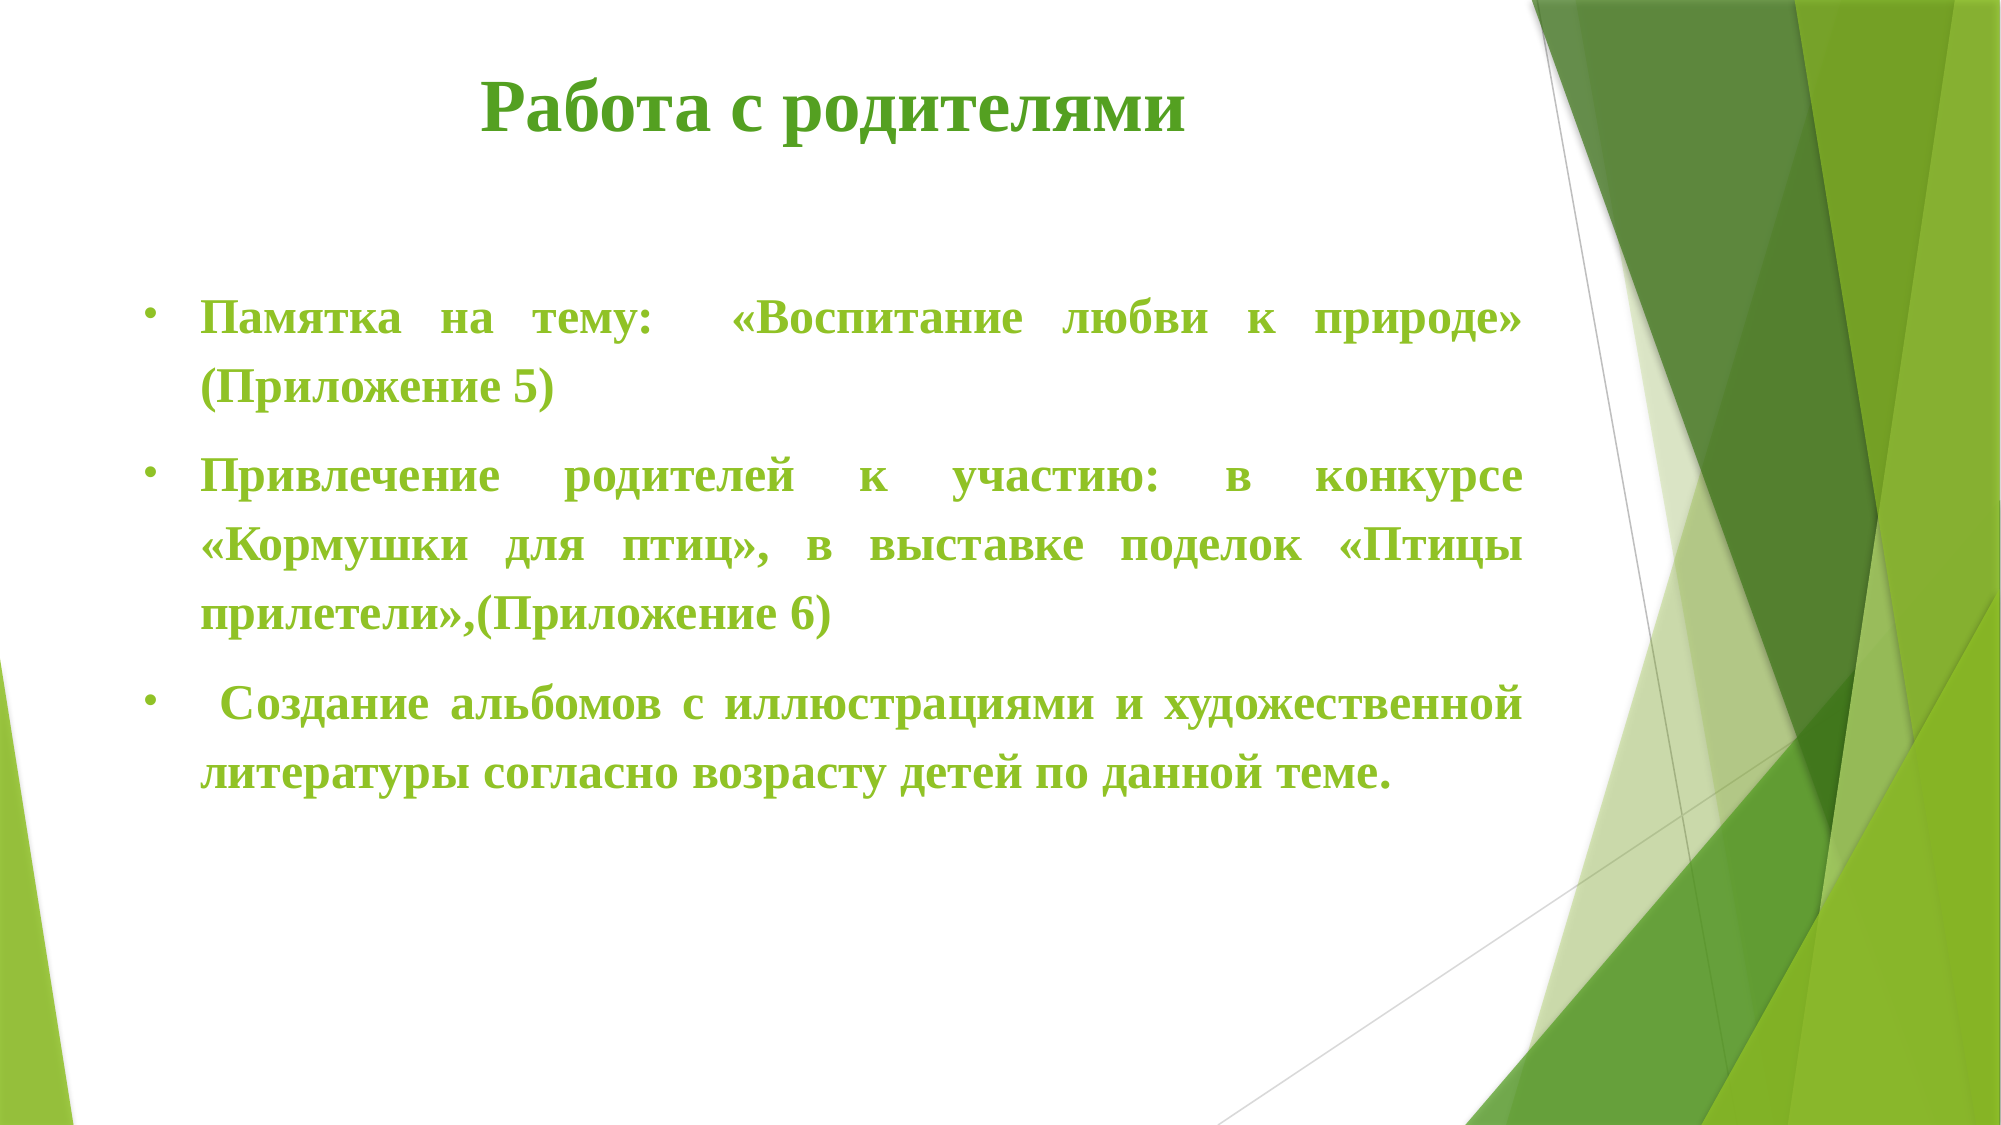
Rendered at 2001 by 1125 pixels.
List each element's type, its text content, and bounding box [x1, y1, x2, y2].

title Работа с родителями [128, 14, 1539, 189]
list Памятка на тему: «Воспитание любви к природе» (Приложение 5) Привлечение родителей к участию: в конкурсе «Кормушки для птиц», в выставке поделок «Птицы прилетели»,(Приложение 6) Создание альбомов с иллюстрациями и художественной литературы согласно возрасту детей по данной теме. [128, 266, 1539, 912]
